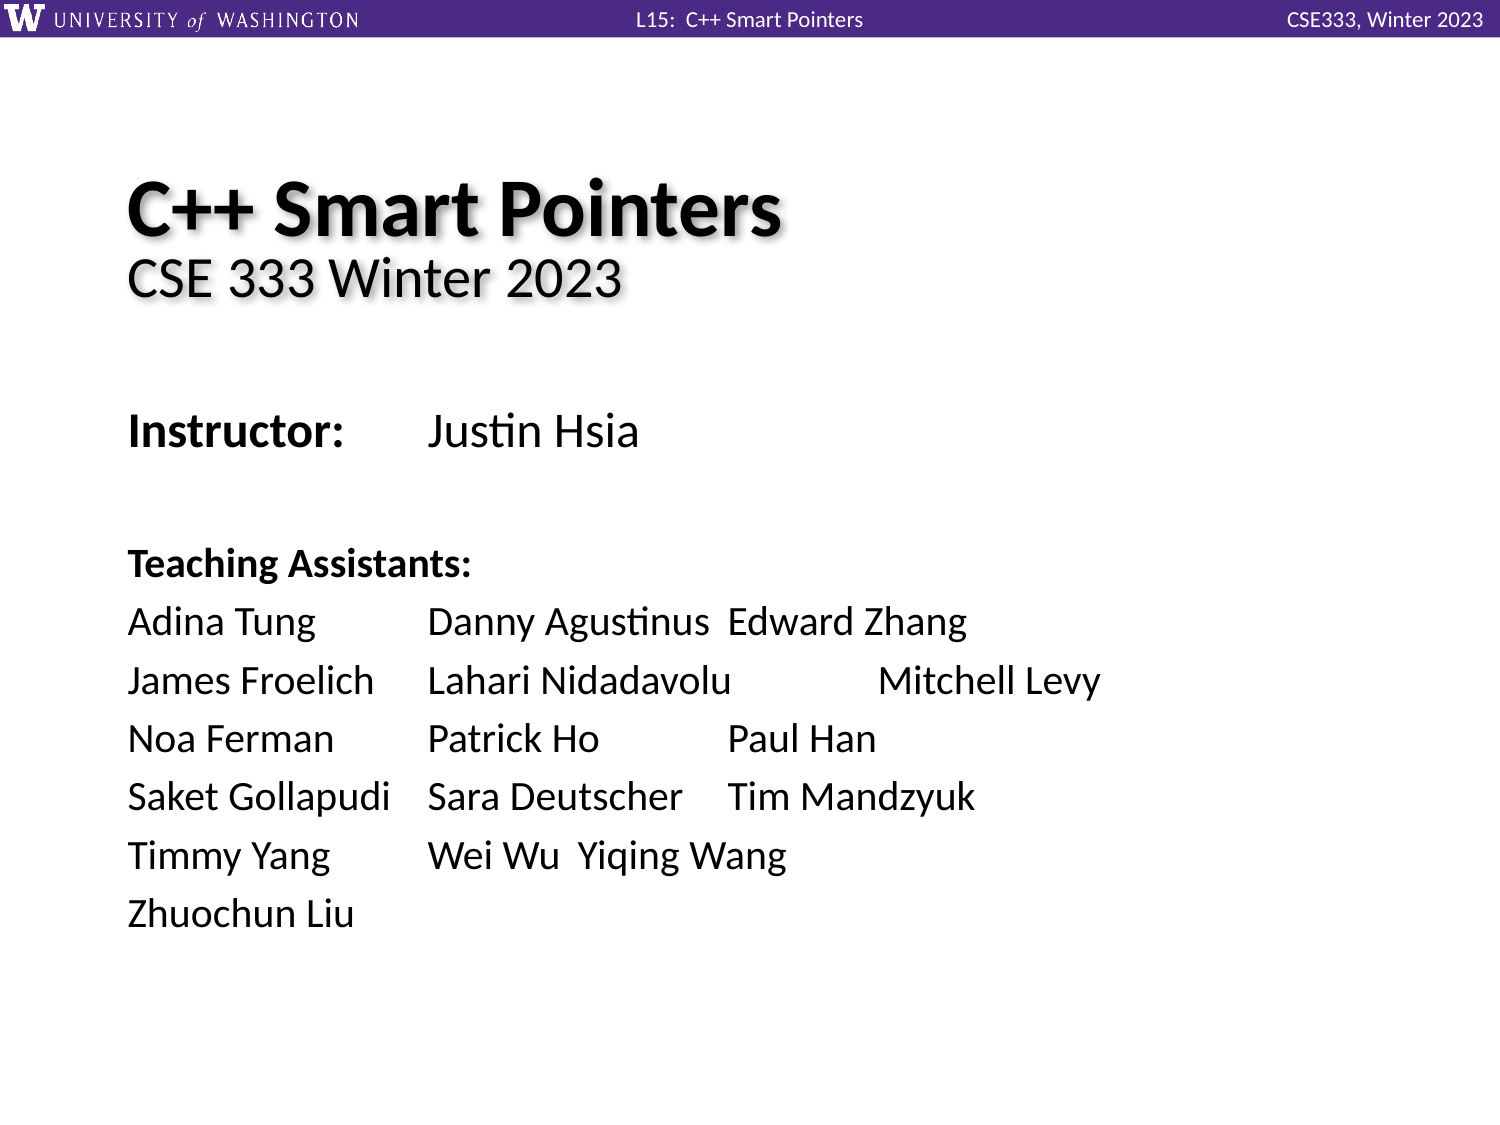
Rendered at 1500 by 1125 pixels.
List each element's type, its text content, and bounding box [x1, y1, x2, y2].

subtitle Instructor: Justin Hsia Teaching Assistants: Adina Tung Danny Agustinus Edward Zhang James Froelich Lahari Nidadavolu Mitchell Levy Noa Ferman Patrick Ho Paul Han Saket Gollapudi Sara Deutscher Tim Mandzyuk Timmy Yang Wei Wu Yiqing Wang Zhuochun Liu [112, 389, 1388, 860]
picture [4, 4, 358, 32]
title C++ Smart Pointers CSE 333 Winter 2023 [112, 120, 1388, 362]
